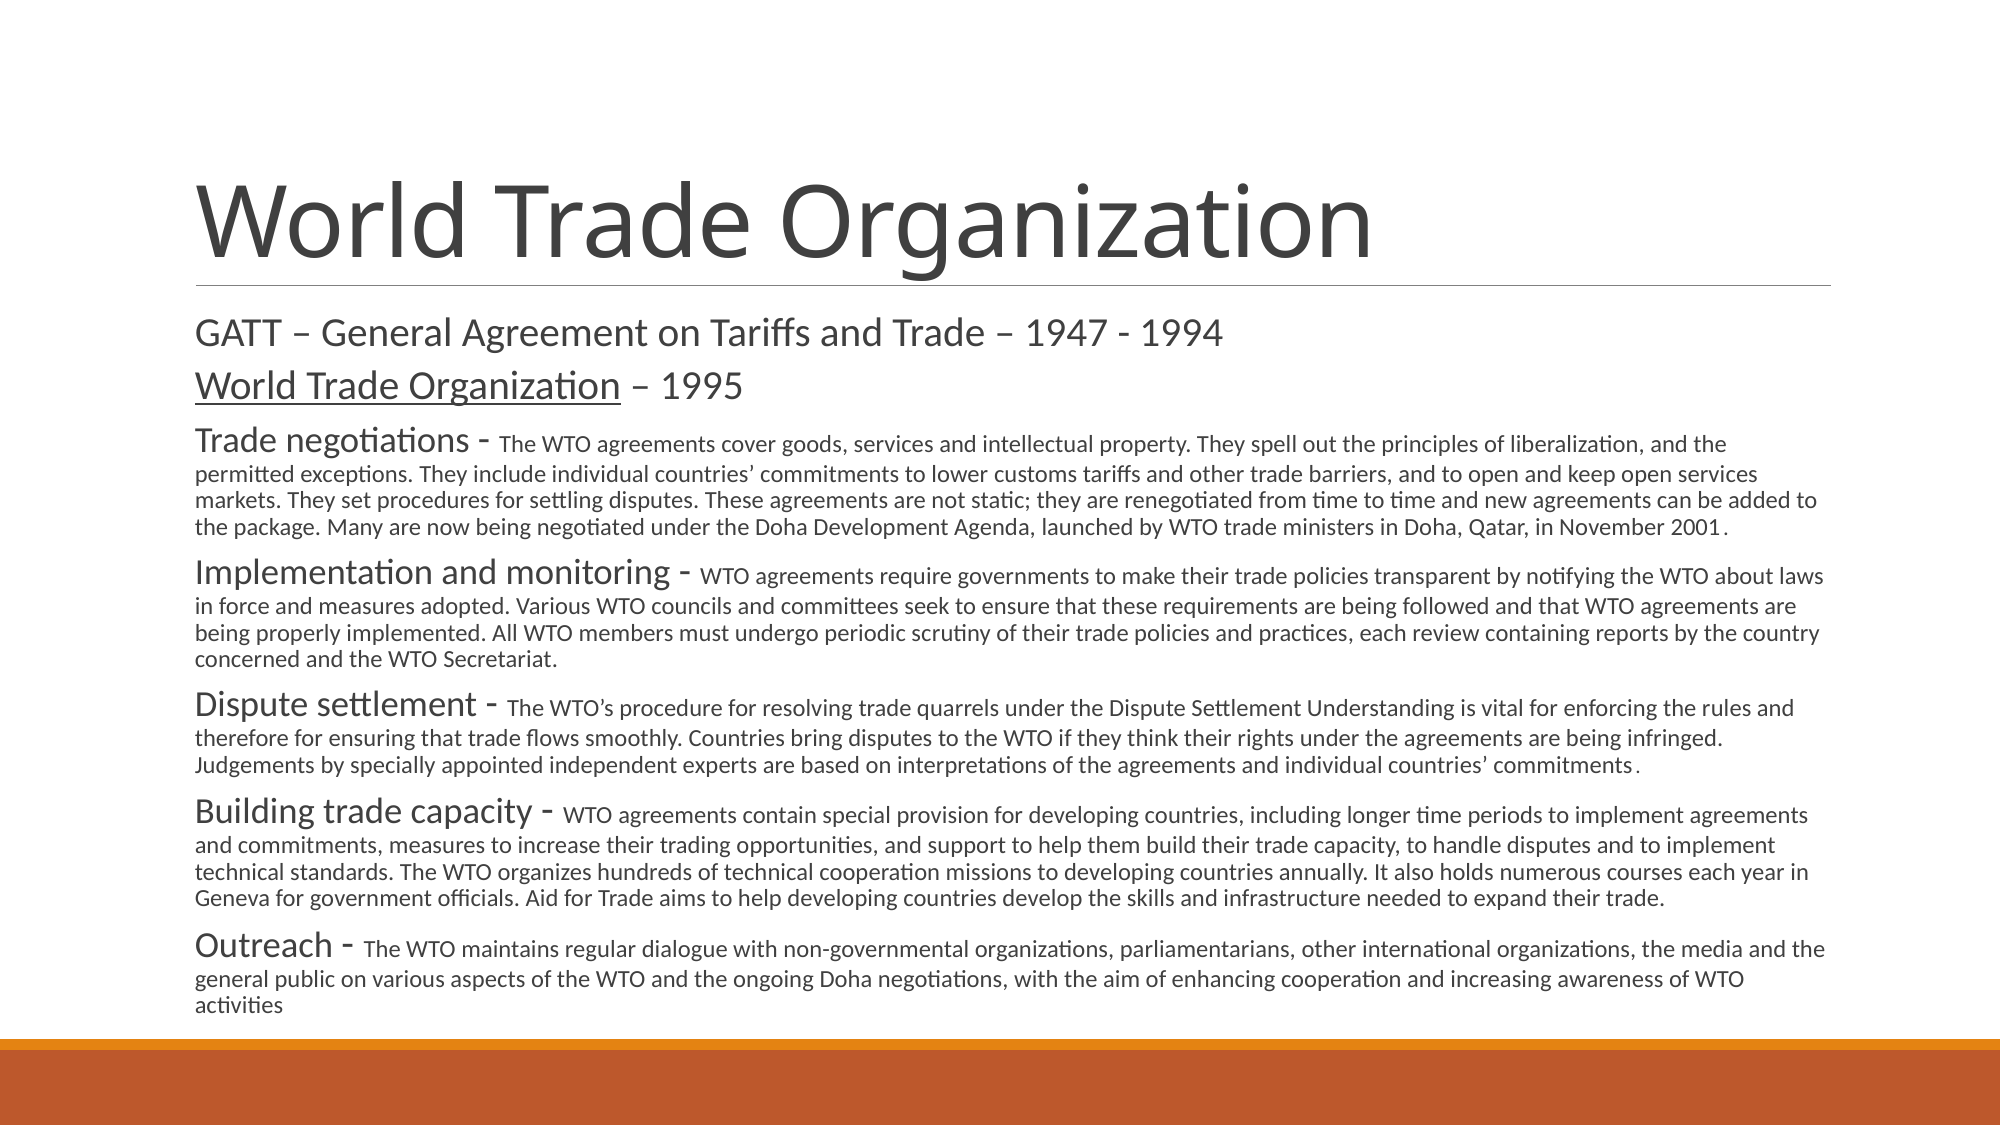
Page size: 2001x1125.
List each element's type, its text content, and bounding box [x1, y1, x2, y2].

title World Trade Organization [180, 47, 1830, 285]
list GATT – General Agreement on Tariffs and Trade – 1947 - 1994 World Trade Organization – 1995 Trade negotiations - The WTO agreements cover goods, services and intellectual property. They spell out the principles of liberalization, and the permitted exceptions. They include individual countries’ commitments to lower customs tariffs and other trade barriers, and to open and keep open services markets. They set procedures for settling disputes. These agreements are not static; they are renegotiated from time to time and new agreements can be added to the package. Many are now being negotiated under the Doha Development Agenda, launched by WTO trade ministers in Doha, Qatar, in November 2001. Implementation and monitoring - WTO agreements require governments to make their trade policies transparent by notifying the WTO about laws in force and measures adopted. Various WTO councils and committees seek to ensure that these requirements are being followed and that WTO agreements are being properly implemented. All WTO members must undergo periodic scrutiny of their trade policies and practices, each review containing reports by the country concerned and the WTO Secretariat. Dispute settlement - The WTO’s procedure for resolving trade quarrels under the Dispute Settlement Understanding is vital for enforcing the rules and therefore for ensuring that trade flows smoothly. Countries bring disputes to the WTO if they think their rights under the agreements are being infringed. Judgements by specially appointed independent experts are based on interpretations of the agreements and individual countries’ commitments. Building trade capacity - WTO agreements contain special provision for developing countries, including longer time periods to implement agreements and commitments, measures to increase their trading opportunities, and support to help them build their trade capacity, to handle disputes and to implement technical standards. The WTO organizes hundreds of technical cooperation missions to developing countries annually. It also holds numerous courses each year in Geneva for government officials. Aid for Trade aims to help developing countries develop the skills and infrastructure needed to expand their trade. Outreach - The WTO maintains regular dialogue with non-governmental organizations, parliamentarians, other international organizations, the media and the general public on various aspects of the WTO and the ongoing Doha negotiations, with the aim of enhancing cooperation and increasing awareness of WTO activities [180, 302, 1830, 1044]
